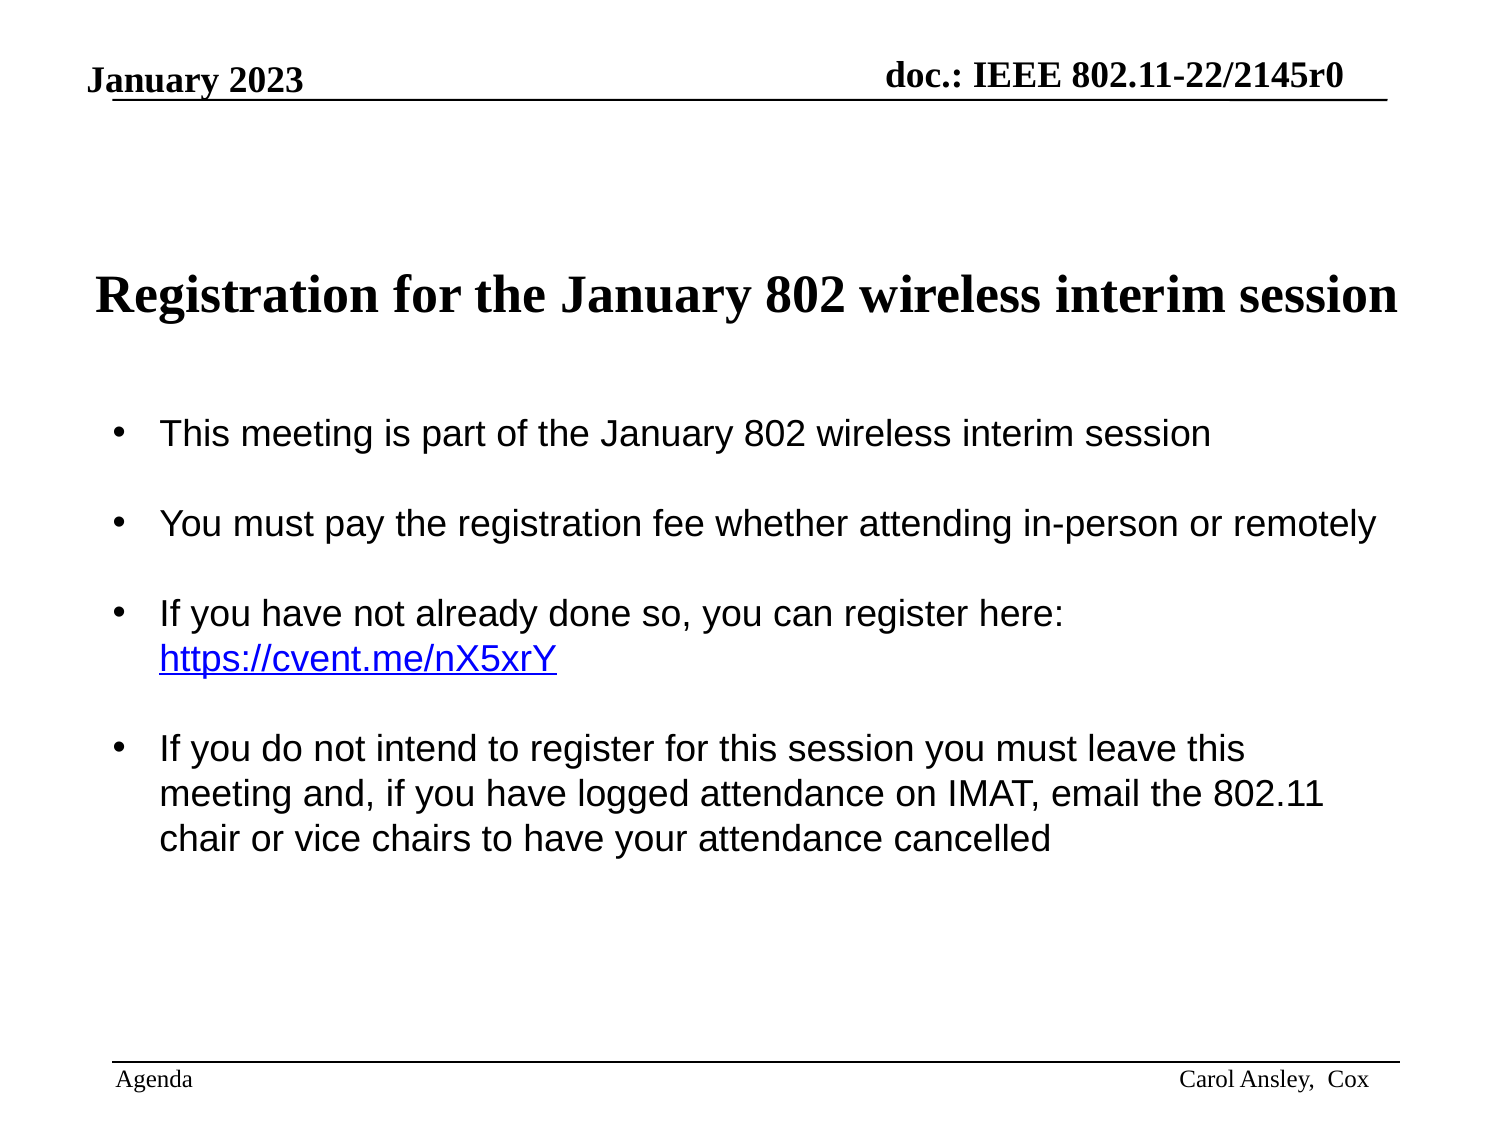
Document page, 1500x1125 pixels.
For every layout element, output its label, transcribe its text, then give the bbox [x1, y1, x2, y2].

list This meeting is part of the January 802 wireless interim session You must pay the registration fee whether attending in-person or remotely If you have not already done so, you can register here: https://cvent.me/nX5xrY If you do not intend to register for this session you must leave this meeting and, if you have logged attendance on IMAT, email the 802.11 chair or vice chairs to have your attendance cancelled [111, 374, 1388, 938]
title Registration for the January 802 wireless interim session [93, 224, 1402, 357]
